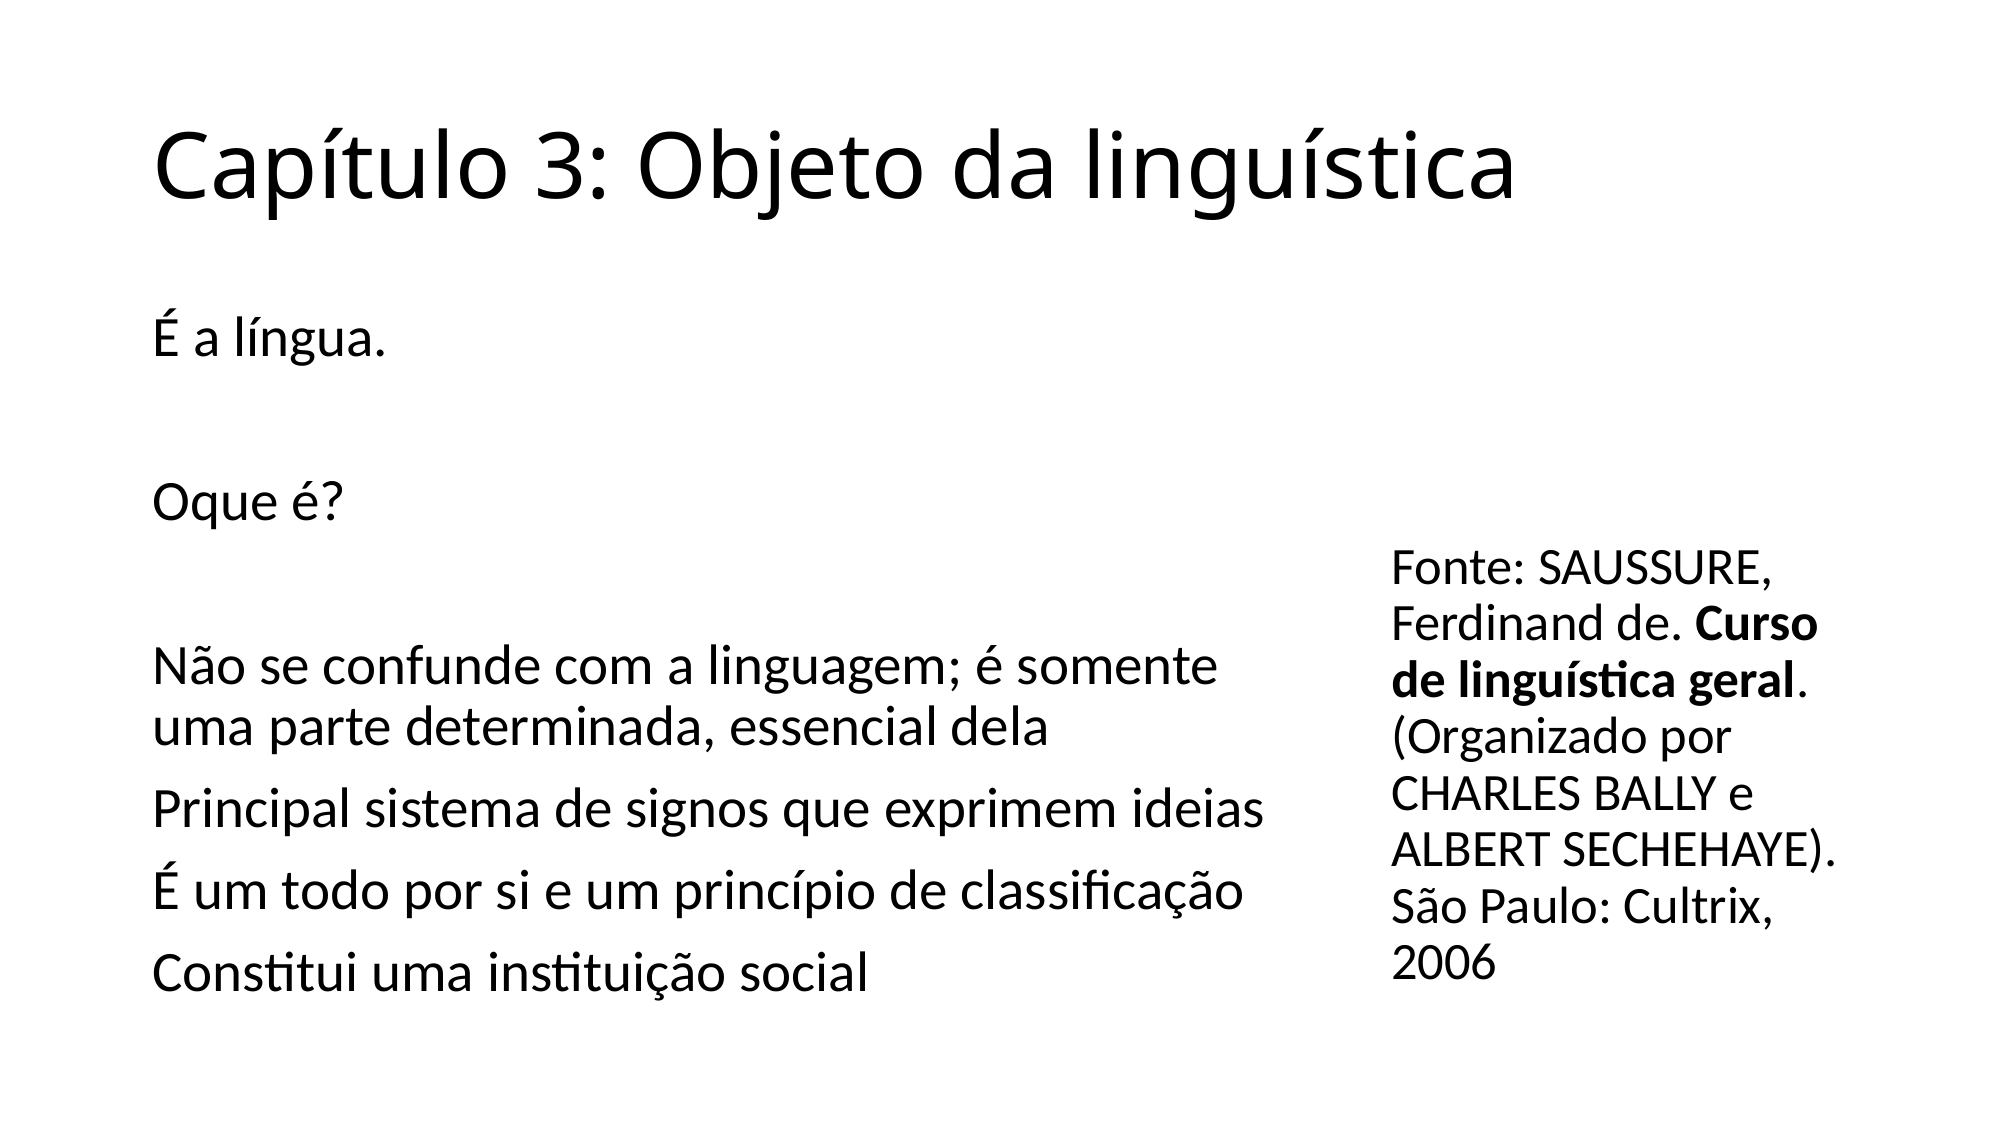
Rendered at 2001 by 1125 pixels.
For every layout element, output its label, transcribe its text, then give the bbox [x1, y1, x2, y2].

list Fonte: SAUSSURE, Ferdinand de. Curso de linguística geral. (Organizado por CHARLES BALLY e ALBERT SECHEHAYE). São Paulo: Cultrix, 2006 [1376, 299, 1863, 1014]
list É a língua. Oque é? Não se confunde com a linguagem; é somente uma parte determinada, essencial dela Principal sistema de signos que exprimem ideias É um todo por si e um princípio de classificação Constitui uma instituição social [137, 299, 1326, 1014]
title Capítulo 3: Objeto da linguística [137, 59, 1863, 278]
